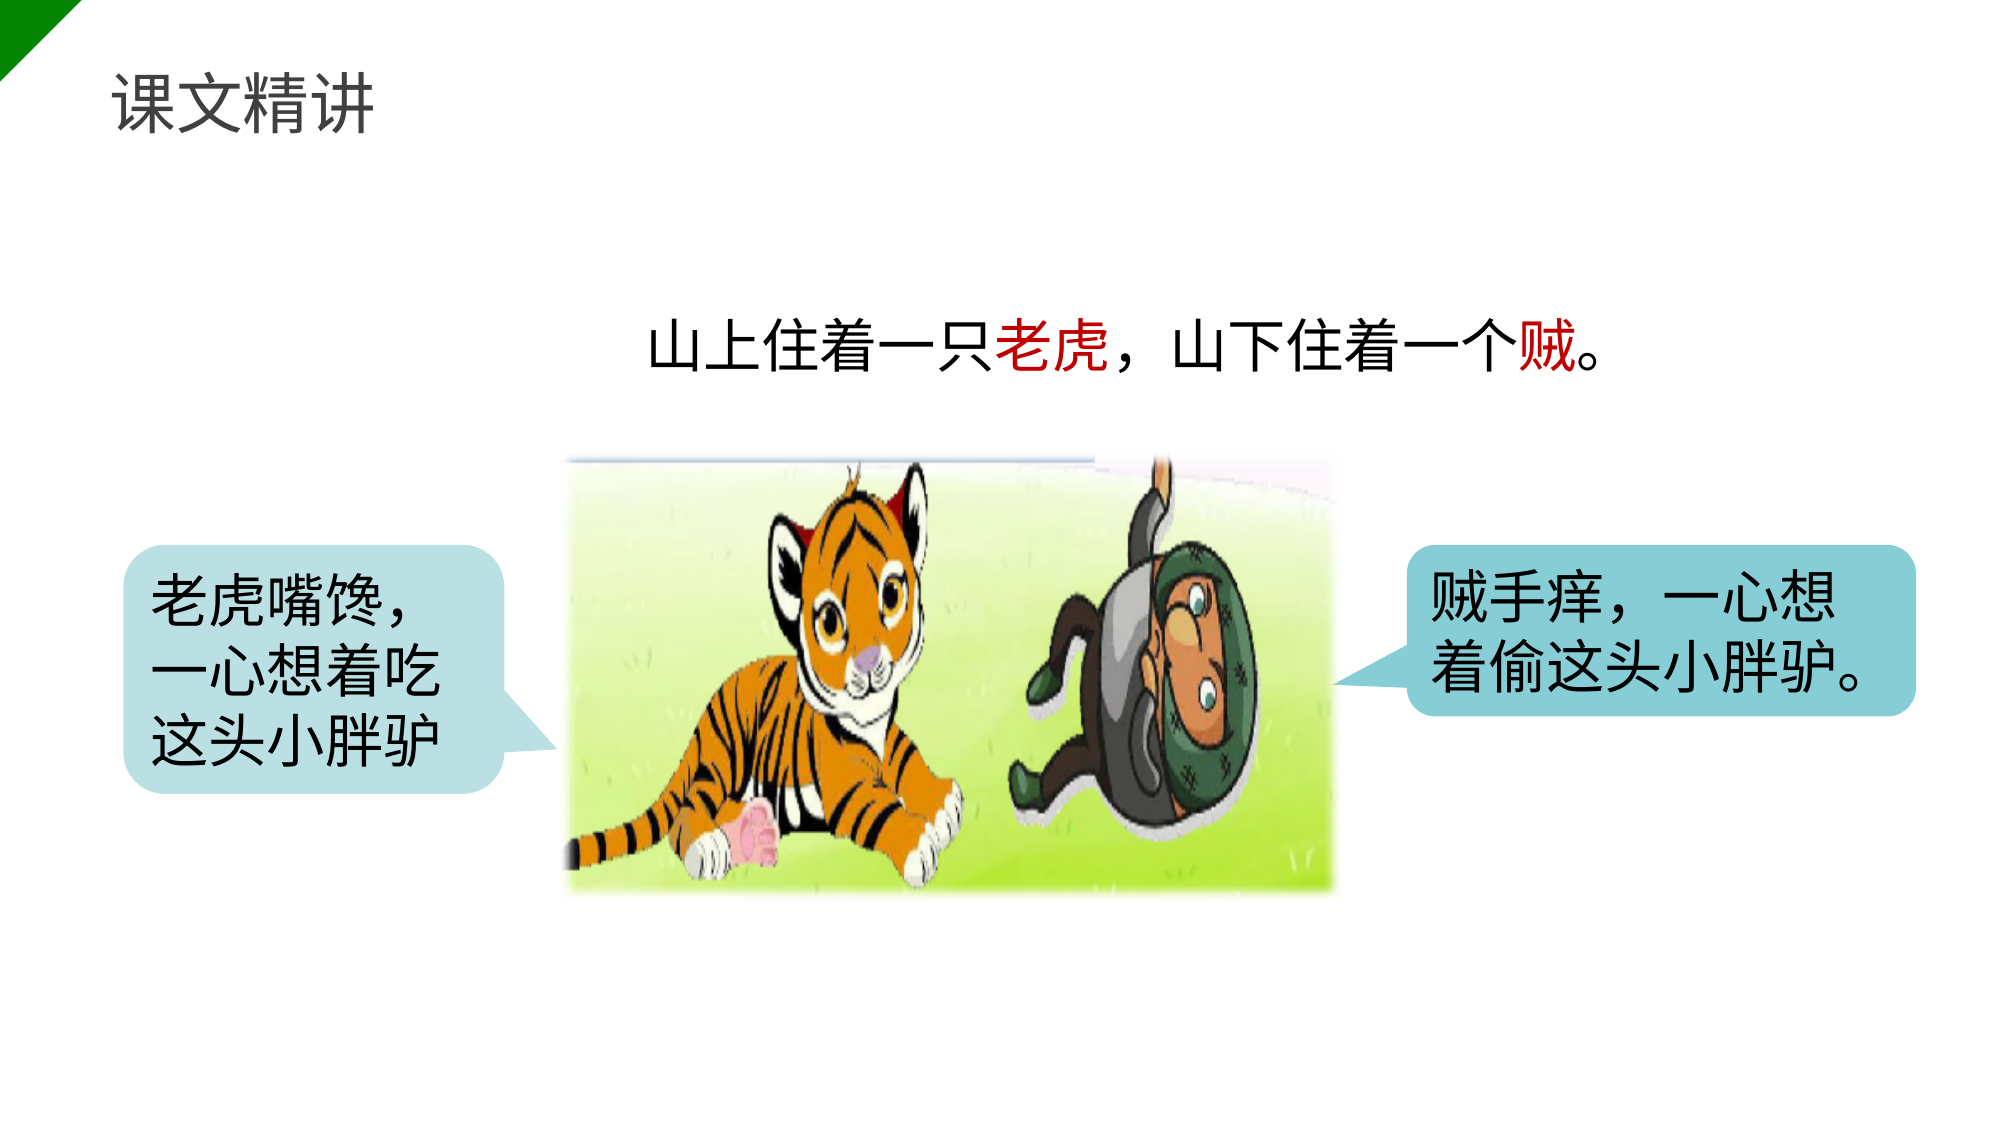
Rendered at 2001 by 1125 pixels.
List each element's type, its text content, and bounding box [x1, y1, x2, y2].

text_box 课文精讲 [94, 54, 772, 150]
text_box 老虎嘴馋，一心想着吃这头小胖驴 [123, 544, 558, 794]
picture [559, 452, 1342, 902]
text_box 贼手痒，一心想着偷这头小胖驴。 [1342, 544, 1916, 717]
text_box 山上住着一只老虎，山下住着一个贼。 [630, 301, 1651, 387]
